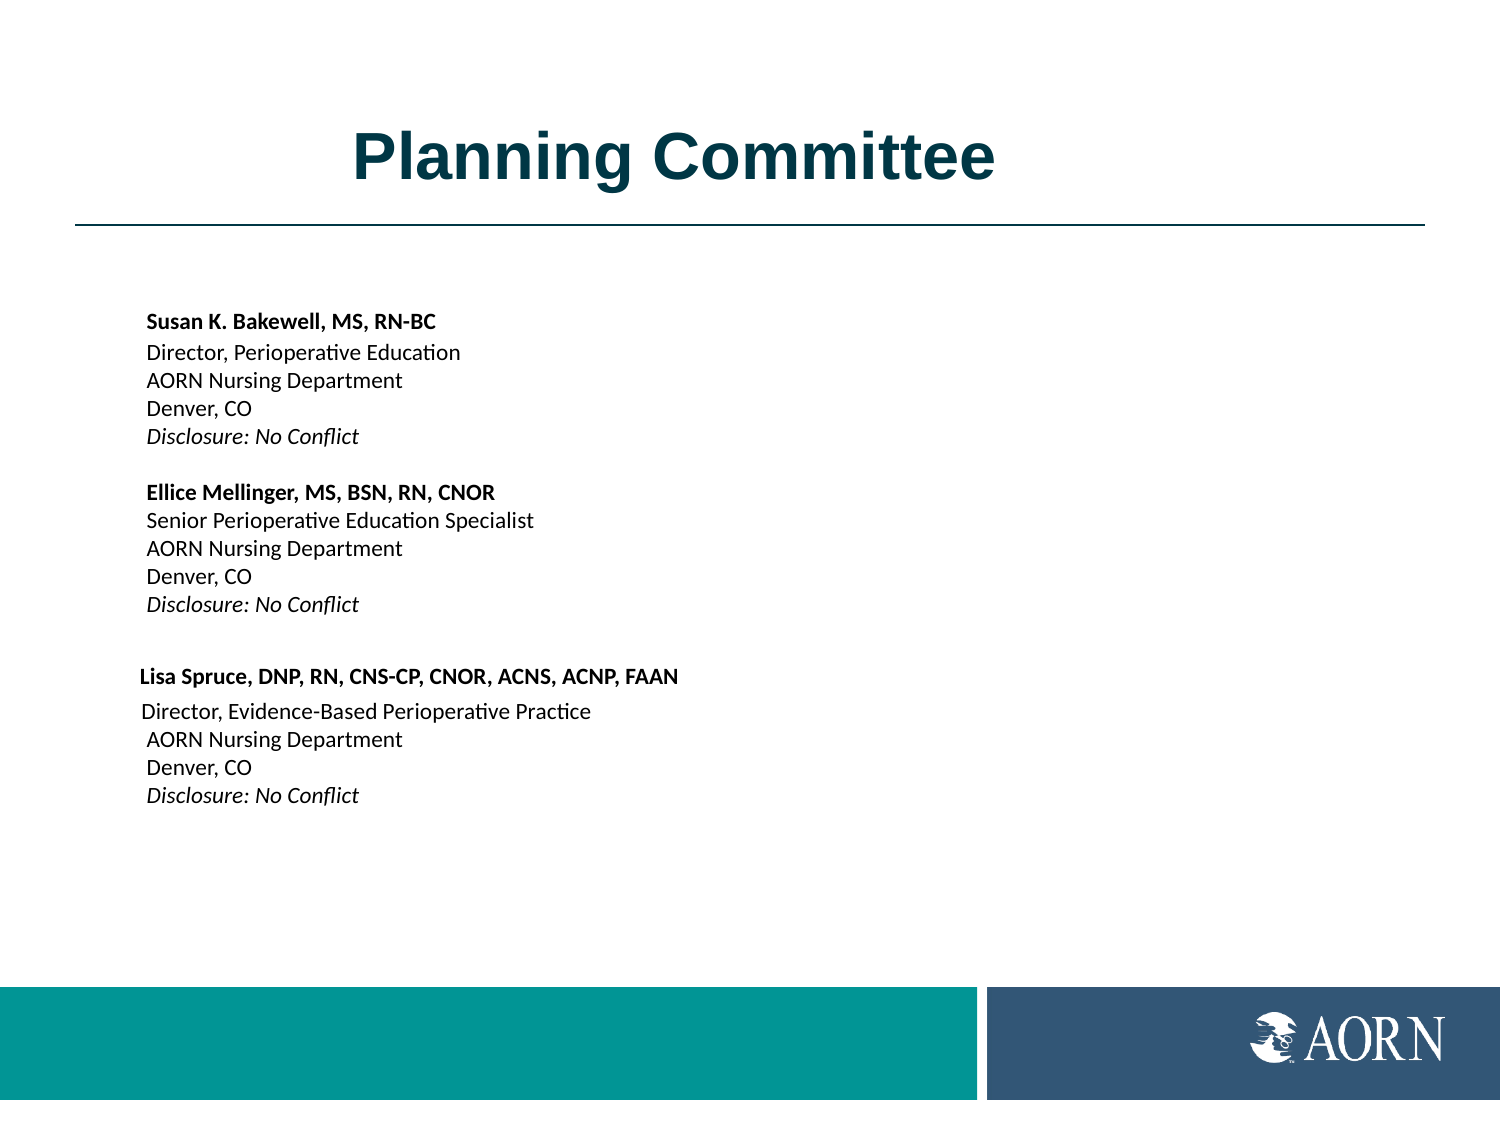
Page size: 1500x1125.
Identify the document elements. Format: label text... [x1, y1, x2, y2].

list Susan K. Bakewell, MS, RN-BC Director, Perioperative Education AORN Nursing Department Denver, CO Disclosure: No Conflict Ellice Mellinger, MS, BSN, RN, CNOR Senior Perioperative Education Specialist AORN Nursing Department Denver, CO Disclosure: No Conflict Lisa Spruce, DNP, RN, CNS-CP, CNOR, ACNS, ACNP, FAAN Director, Evidence-Based Perioperative Practice AORN Nursing Department Denver, CO Disclosure: No Conflict [99, 249, 1425, 925]
title Planning Committee [75, 45, 1275, 200]
picture [0, 987, 1500, 1100]
